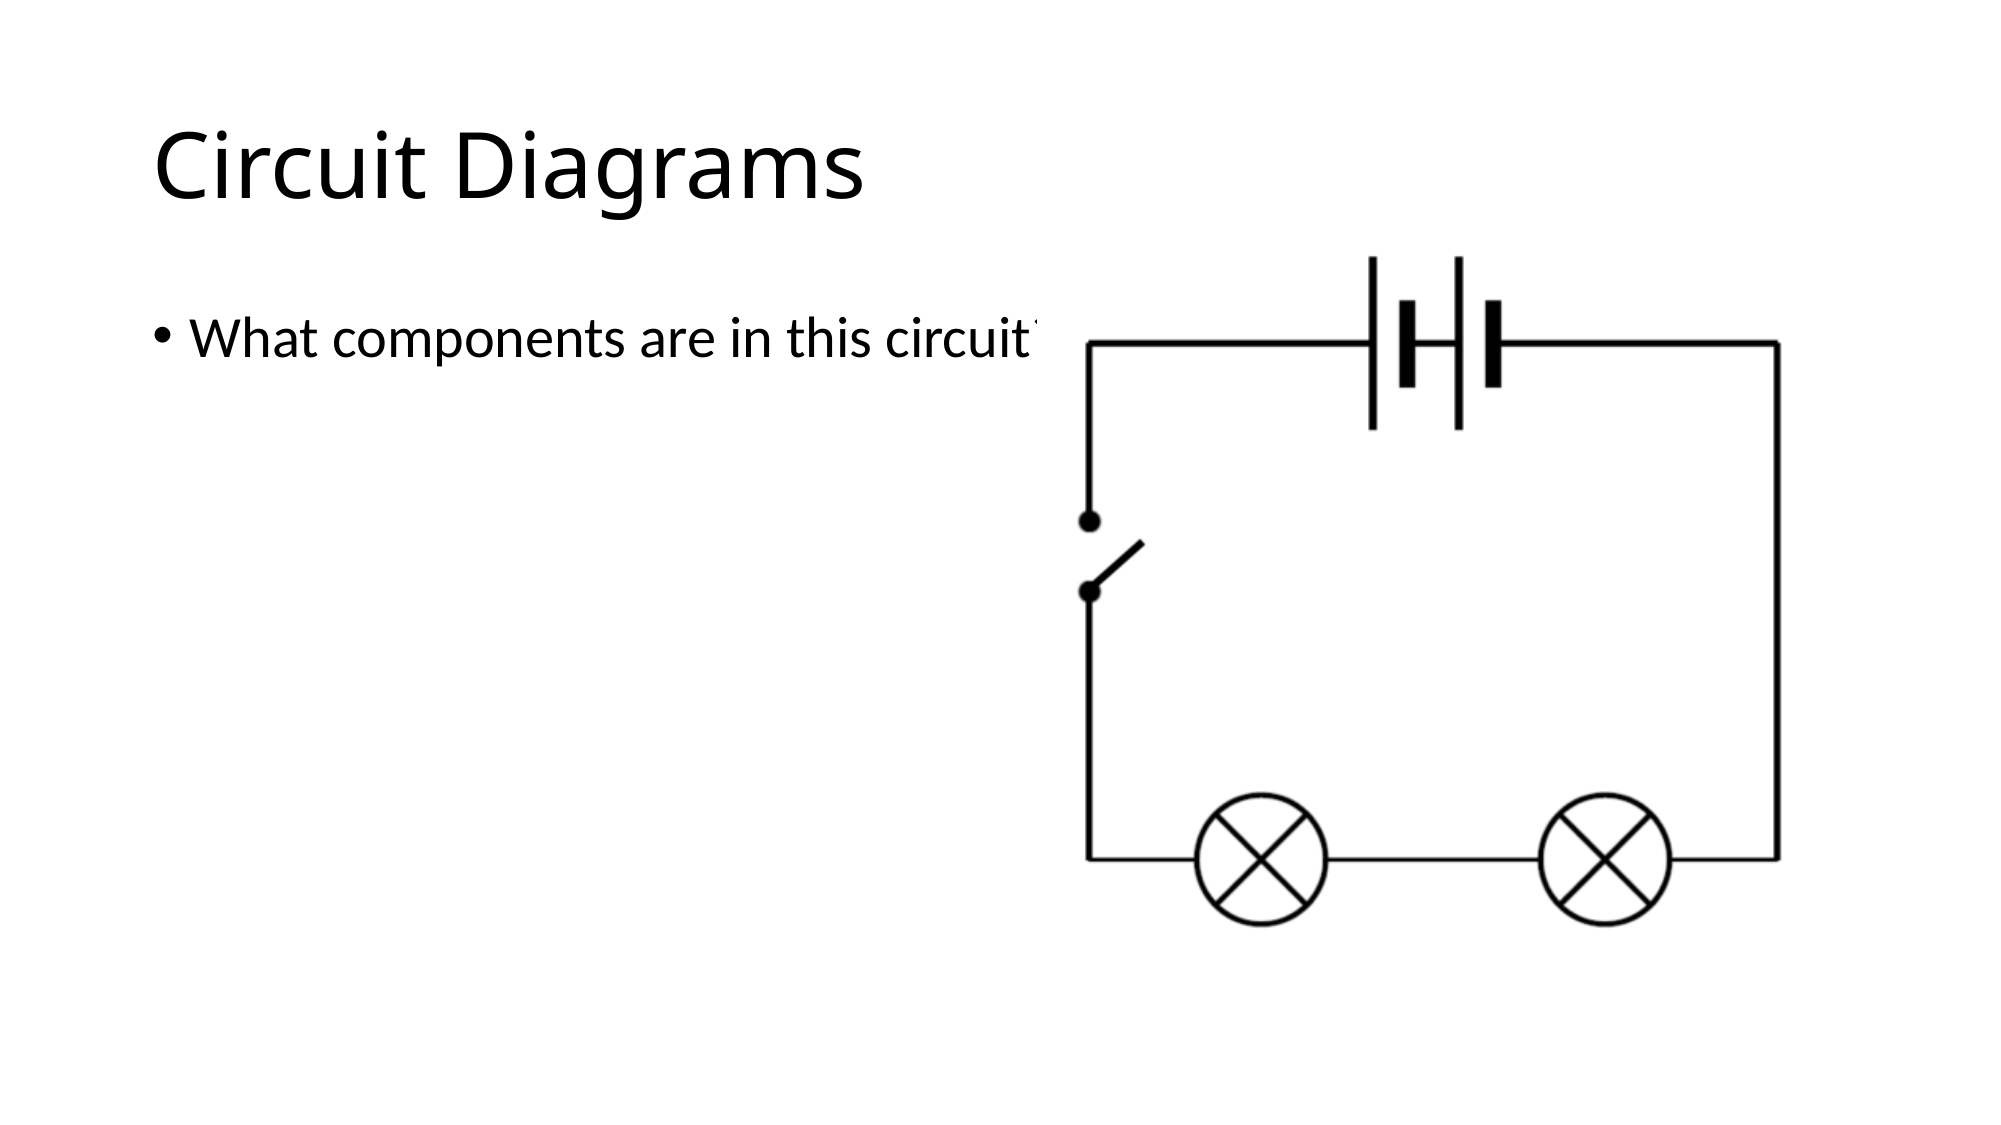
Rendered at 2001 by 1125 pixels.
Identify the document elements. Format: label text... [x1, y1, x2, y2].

picture [1037, 233, 1819, 948]
list What components are in this circuit? [137, 299, 1037, 466]
title Circuit Diagrams [137, 59, 1863, 278]
